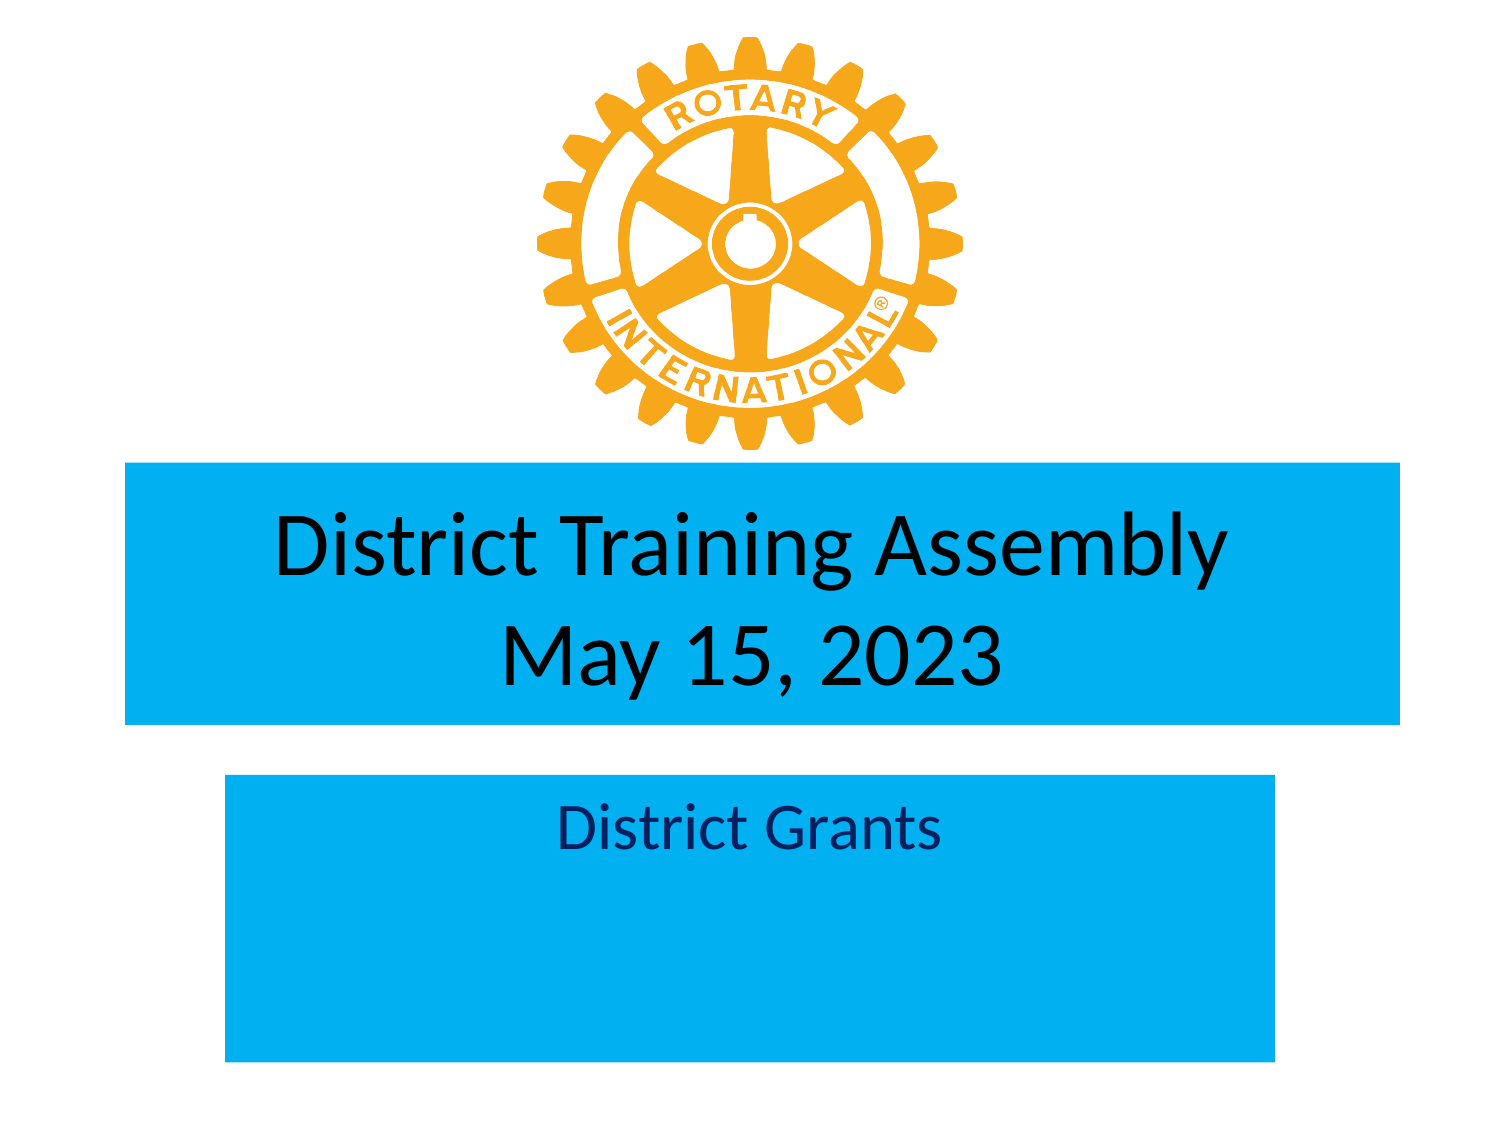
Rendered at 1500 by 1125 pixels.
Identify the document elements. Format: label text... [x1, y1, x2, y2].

title District Training Assembly May 15, 2023 [125, 462, 1400, 725]
picture [537, 37, 963, 451]
subtitle District Grants [225, 774, 1275, 1063]
